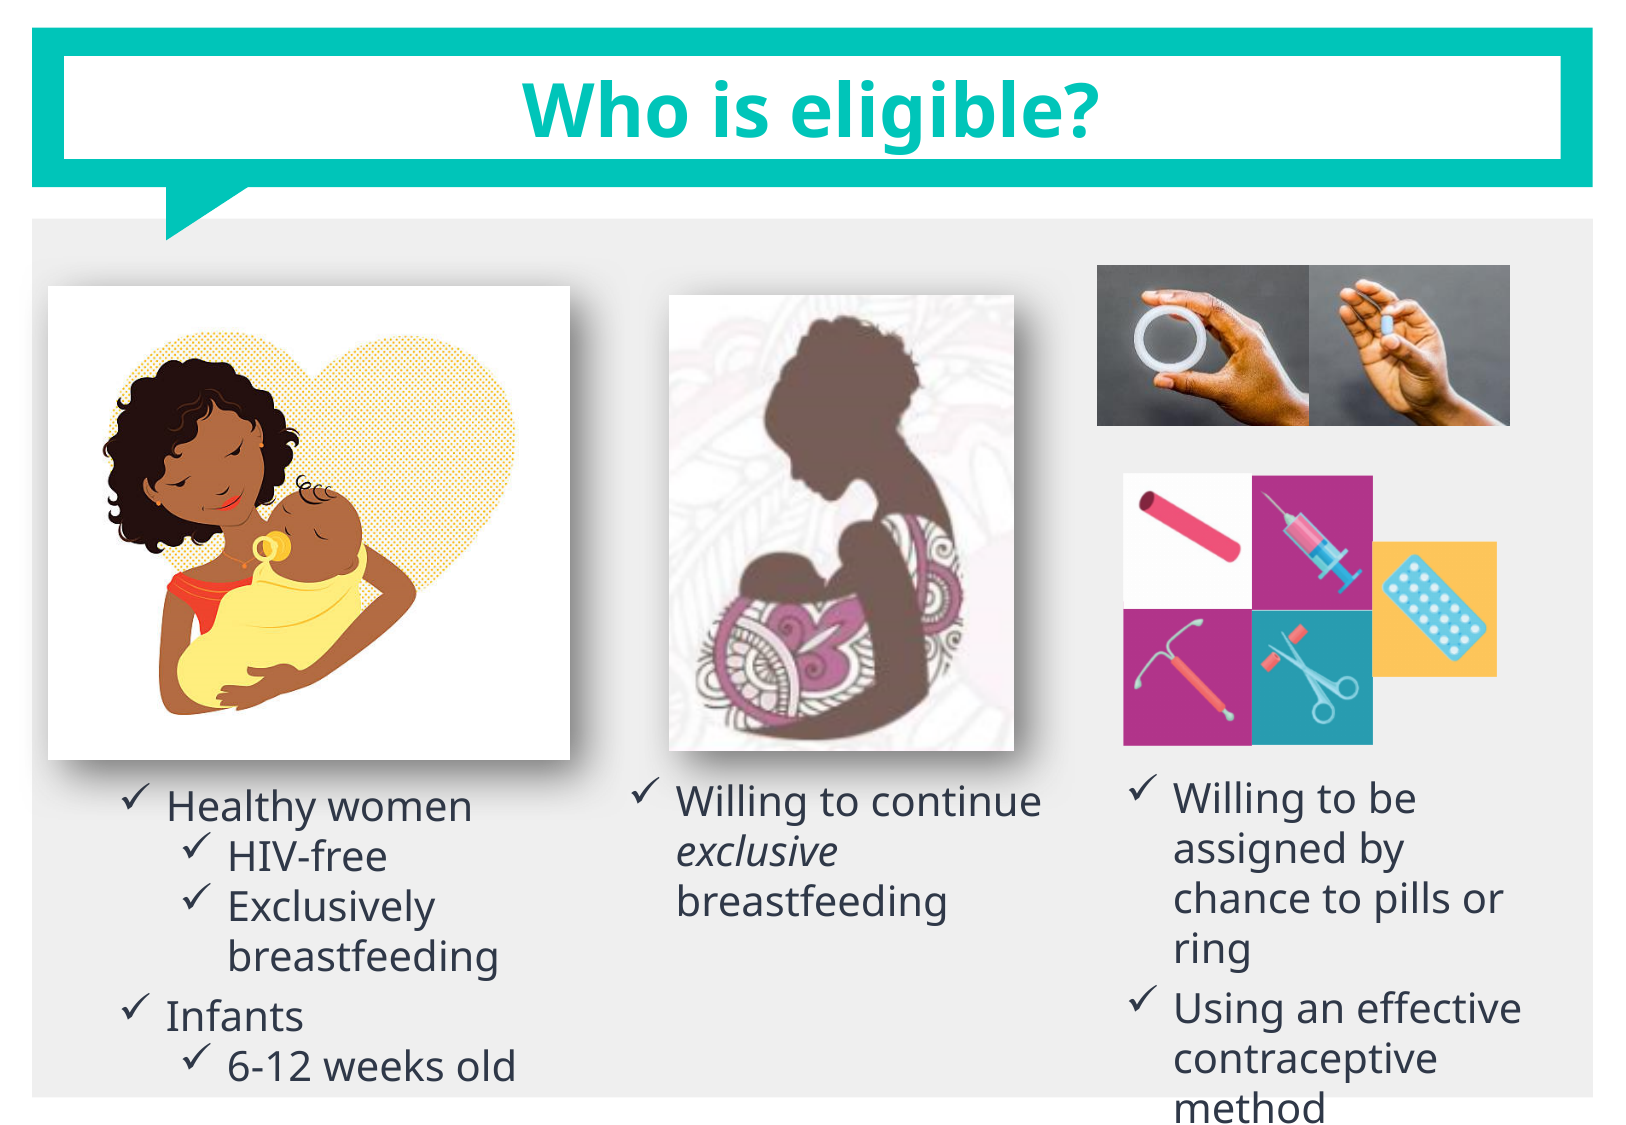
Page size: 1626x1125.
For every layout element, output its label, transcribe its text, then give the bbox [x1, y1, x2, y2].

list Willing to continue exclusive breastfeeding [599, 759, 1068, 1091]
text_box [1173, 422, 1446, 797]
picture [1446, 542, 1496, 676]
picture [48, 286, 571, 760]
text_box Willing to be assigned by chance to pills or ring Using an effective contraceptive method [1097, 275, 1565, 1091]
picture [1124, 474, 1173, 745]
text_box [1096, 265, 1511, 426]
title Who is eligible? [62, 27, 1562, 188]
picture [668, 295, 1014, 751]
list Healthy women HIV-free Exclusively breastfeeding Infants 6-12 weeks old [89, 807, 558, 1125]
